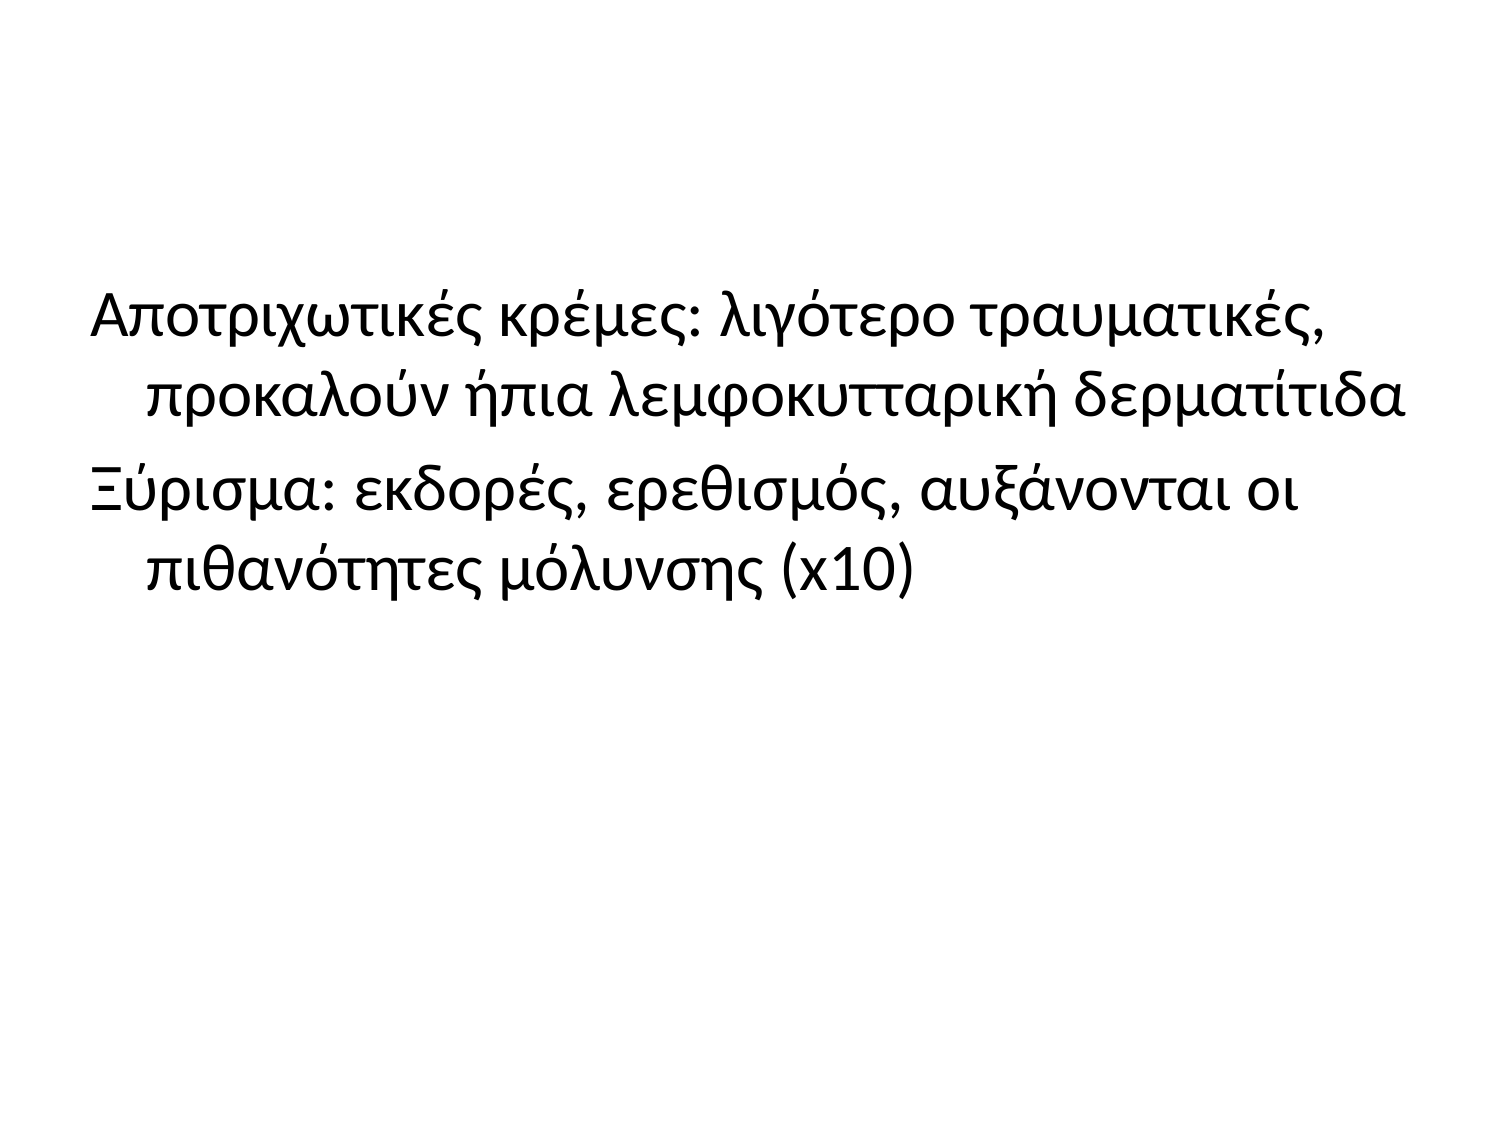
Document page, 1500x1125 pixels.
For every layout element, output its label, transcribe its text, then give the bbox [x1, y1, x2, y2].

list Αποτριχωτικές κρέμες: λιγότερο τραυματικές, προκαλούν ήπια λεμφοκυτταρική δερματίτιδα Ξύρισμα: εκδορές, ερεθισμός, αυξάνονται οι πιθανότητες μόλυνσης (x10) [75, 262, 1425, 1005]
